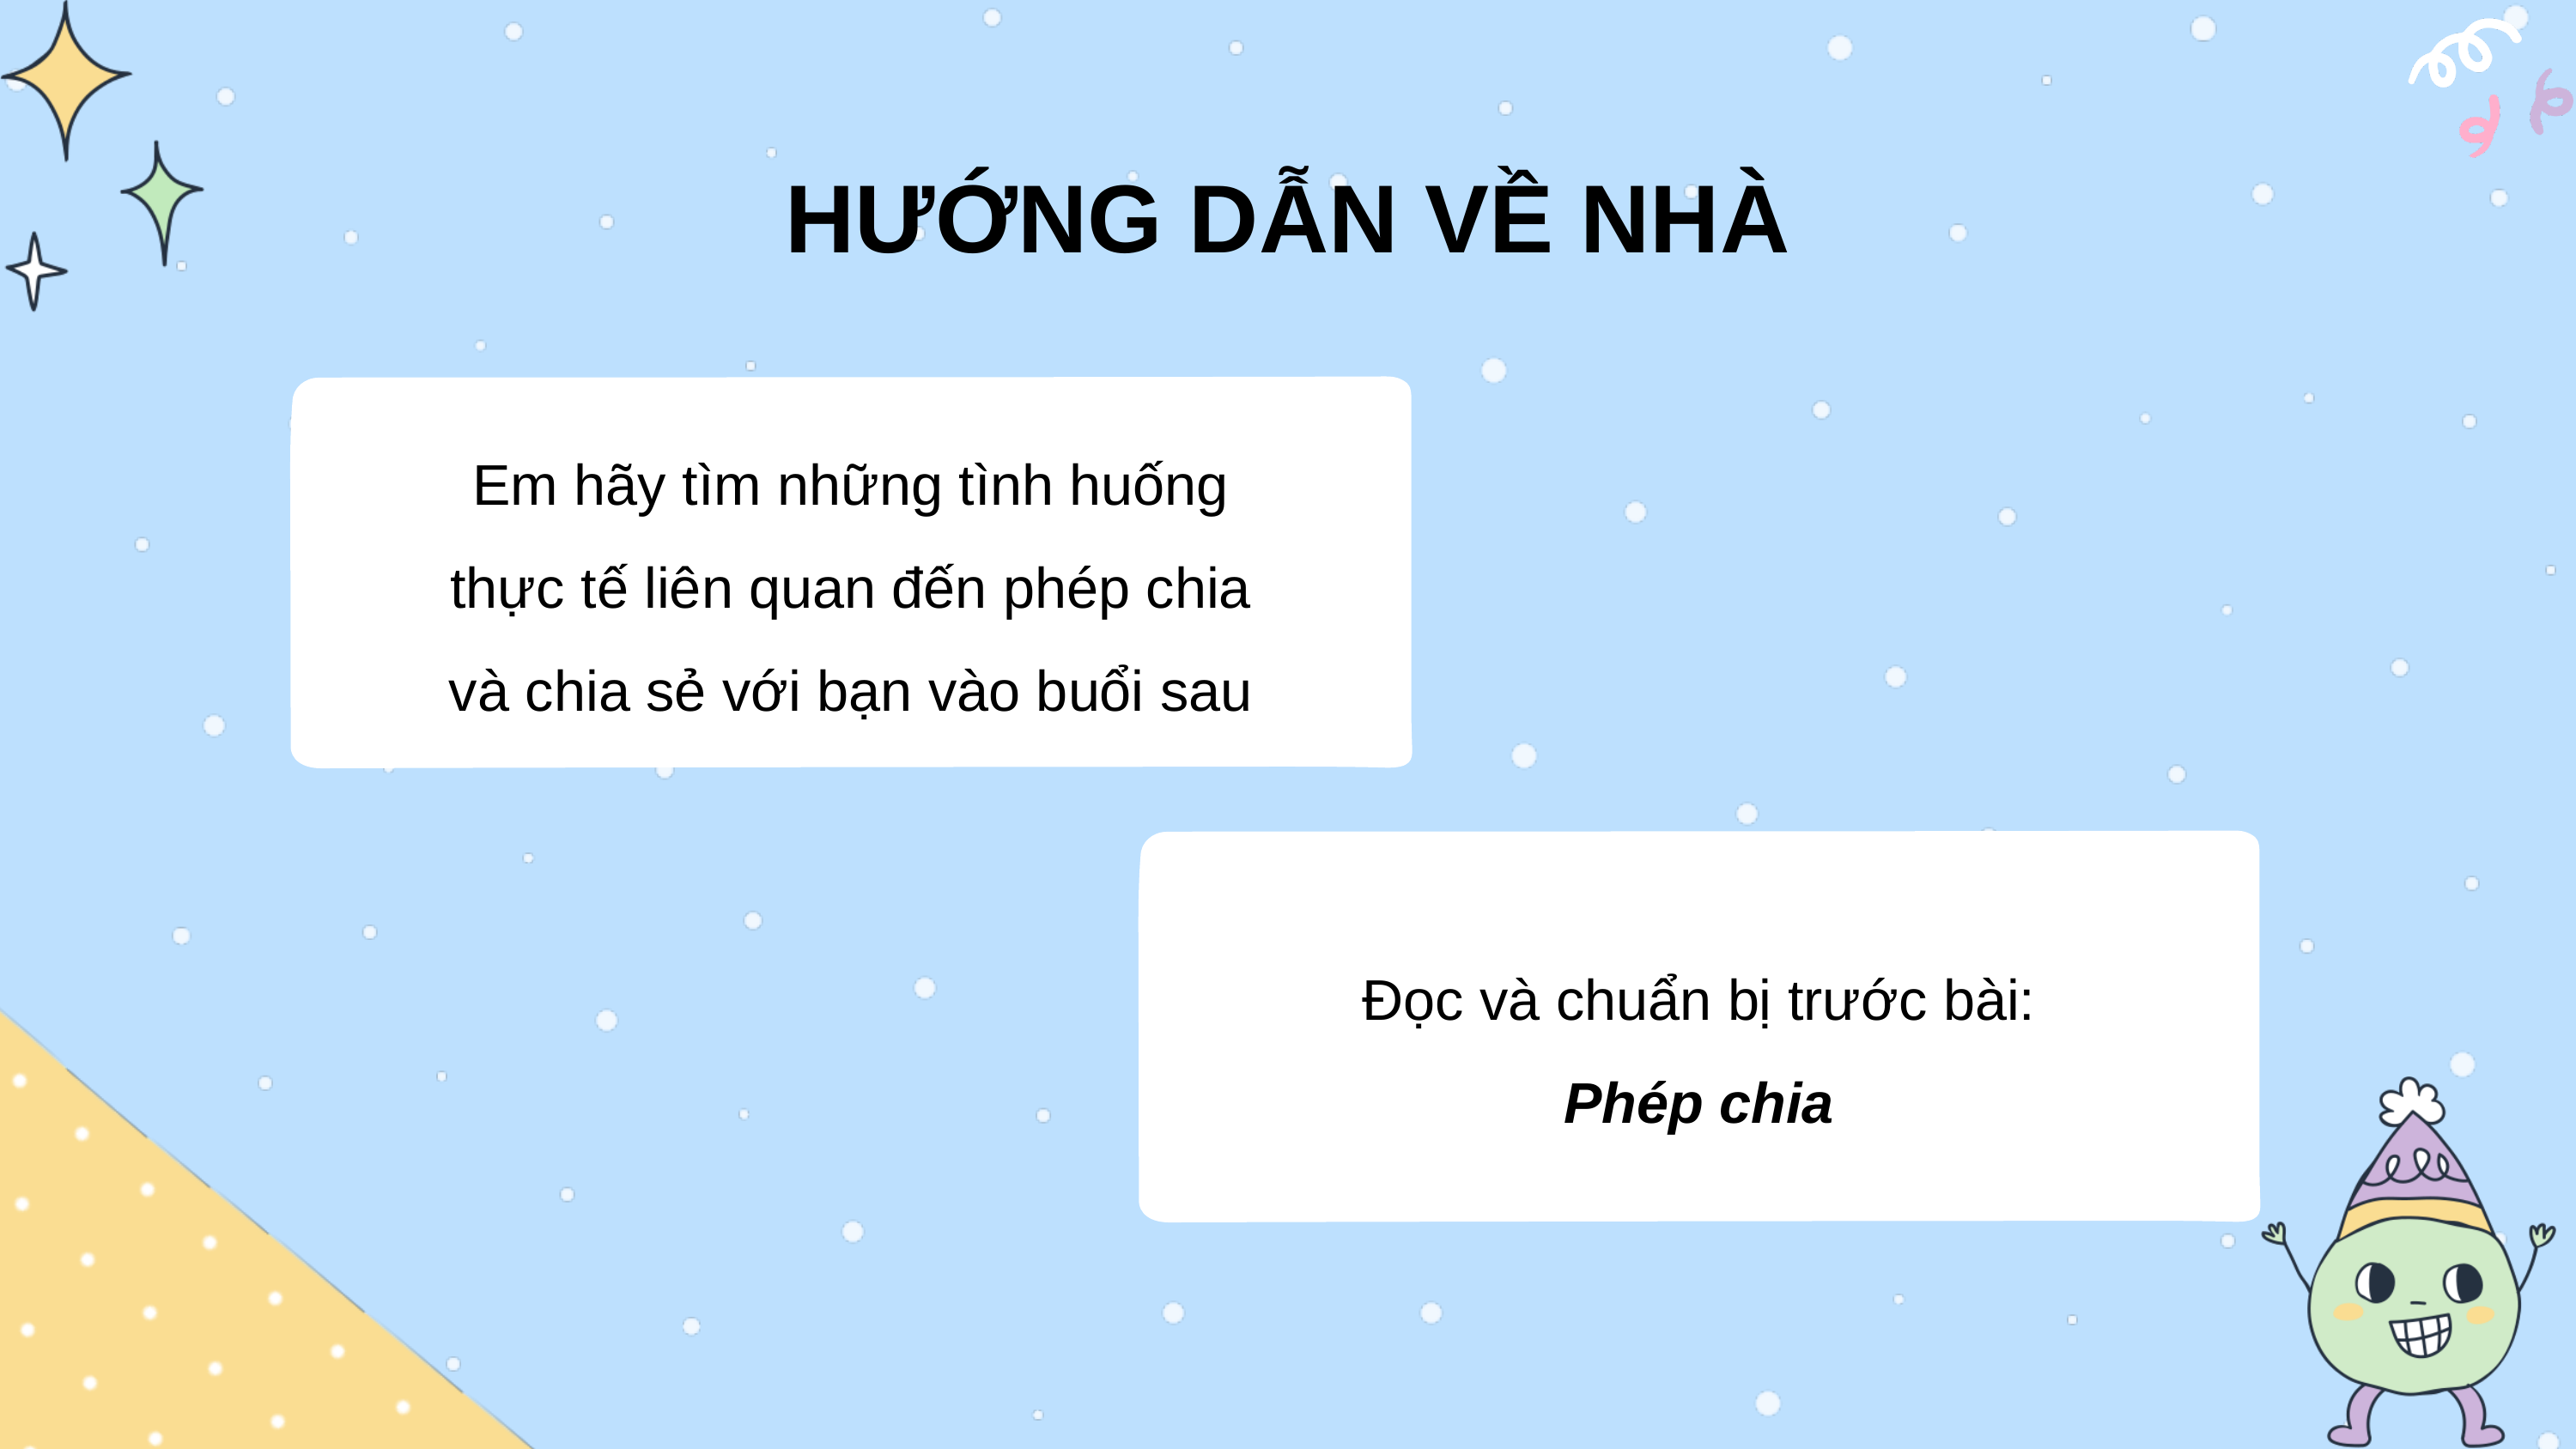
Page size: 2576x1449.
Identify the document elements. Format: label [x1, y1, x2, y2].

text_box [289, 376, 1413, 769]
picture [0, 0, 2576, 1449]
text_box [1137, 830, 2261, 1223]
